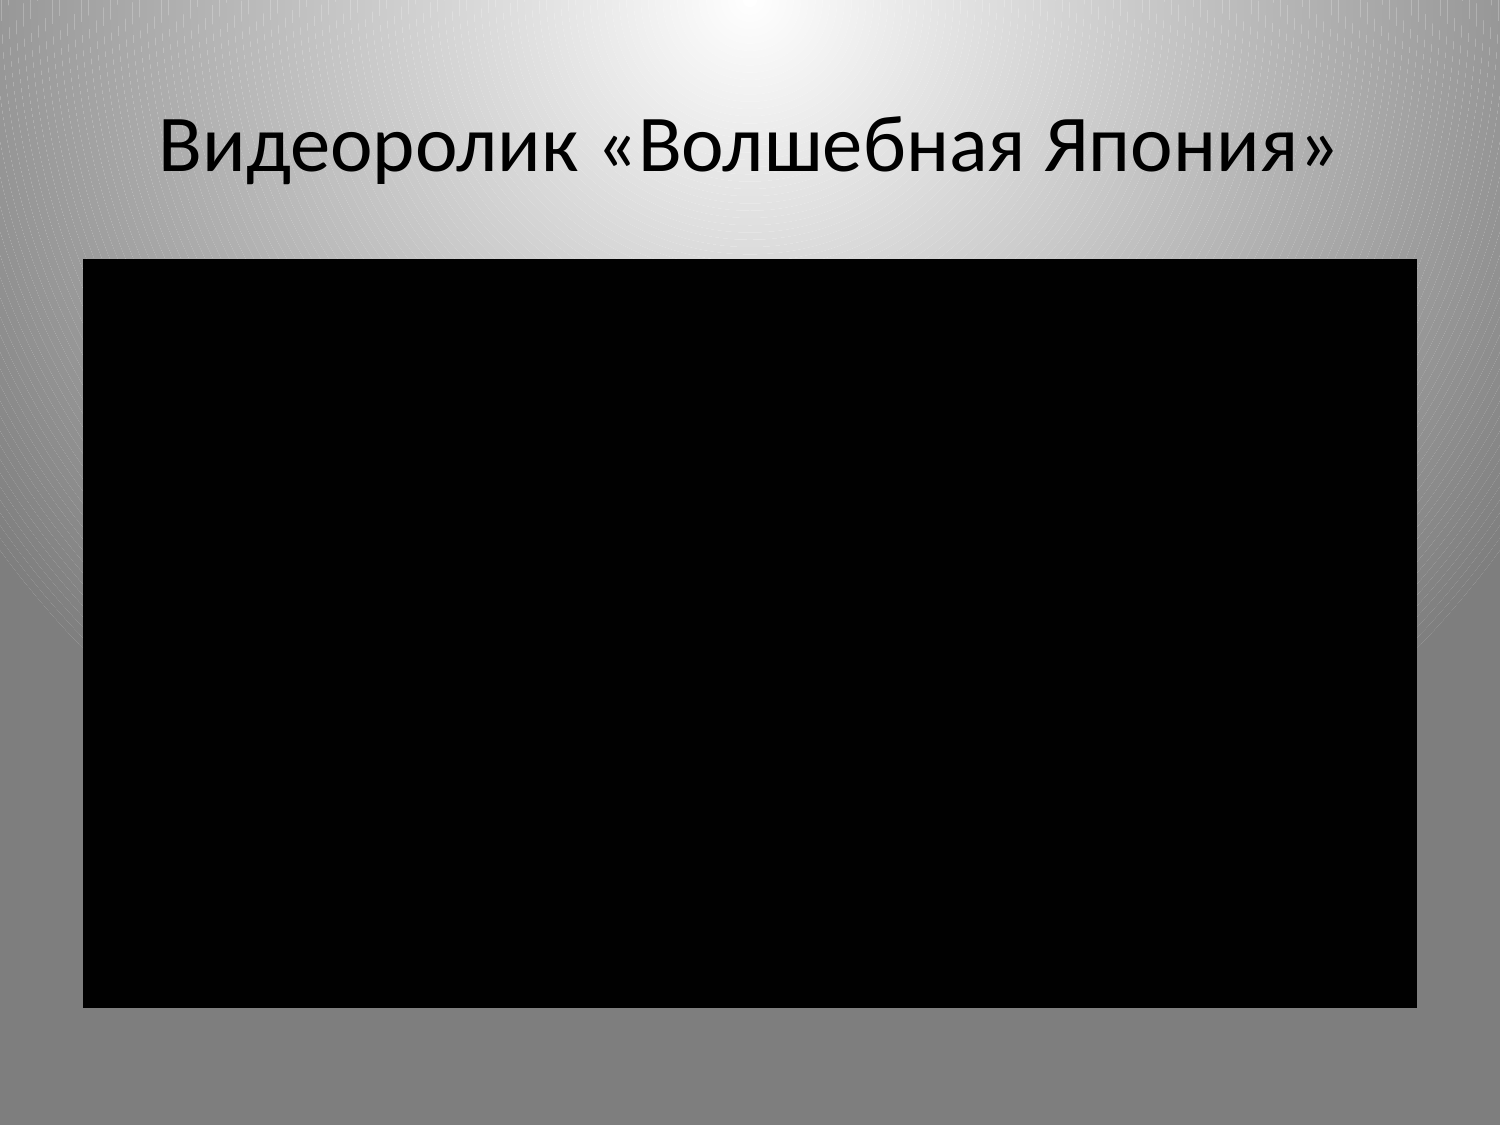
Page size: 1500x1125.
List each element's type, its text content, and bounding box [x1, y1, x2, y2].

title Видеоролик «Волшебная Япония» [75, 45, 1425, 233]
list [82, 258, 1418, 1009]
